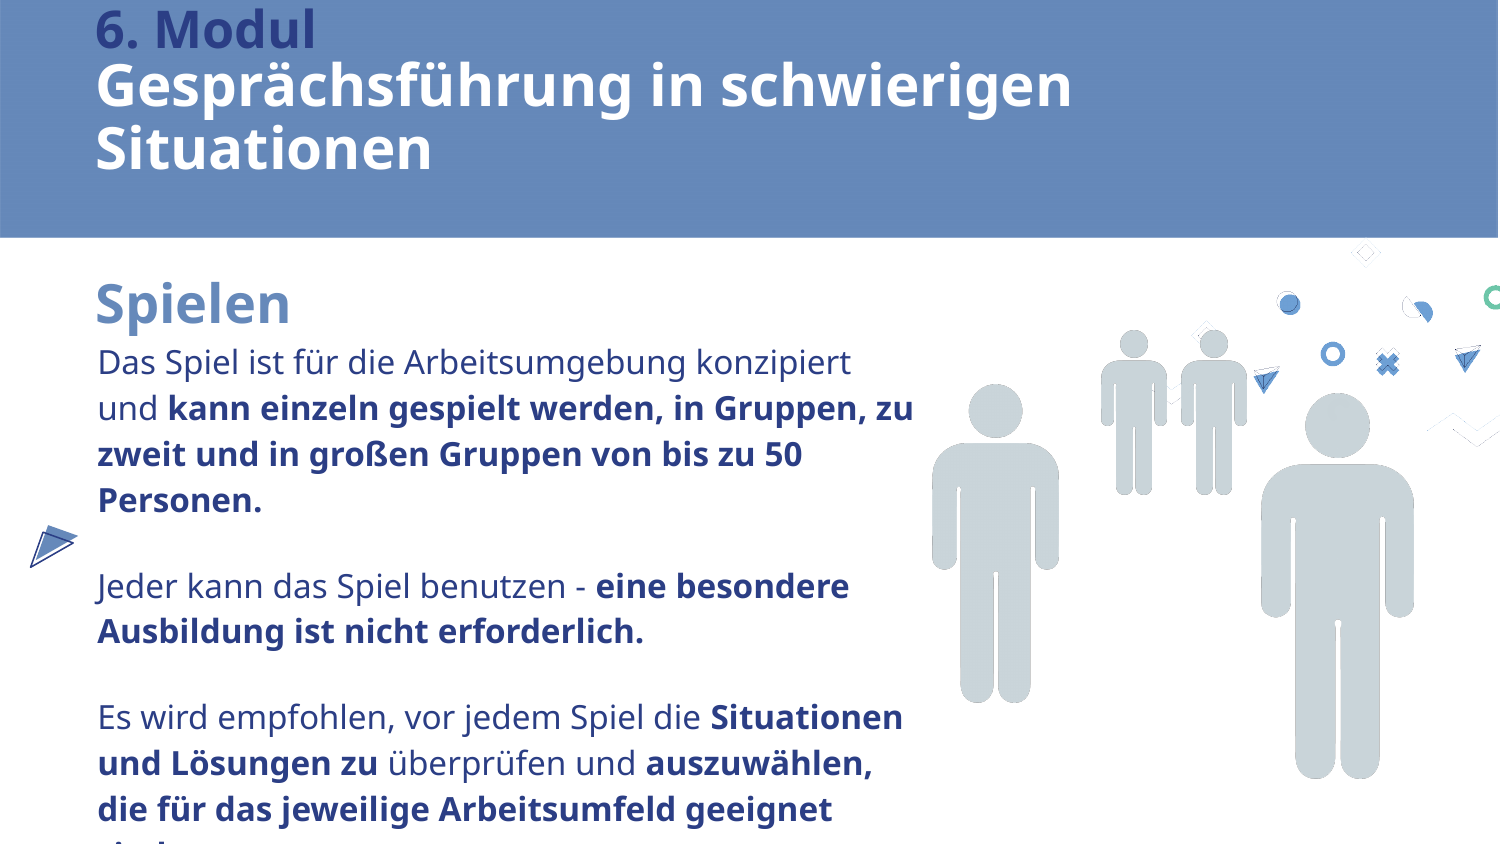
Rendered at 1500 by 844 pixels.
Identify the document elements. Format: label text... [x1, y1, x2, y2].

picture [0, 0, 1500, 780]
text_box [30, 524, 79, 579]
text_box Spielen [80, 246, 635, 350]
picture [931, 383, 1059, 704]
text_box Das Spiel ist für die Arbeitsumgebung konzipiert und kann einzeln gespielt werden, in Gruppen, zu zweit und in großen Gruppen von bis zu 50 Personen. Jeder kann das Spiel benutzen - eine besondere Ausbildung ist nicht erforderlich. Es wird empfohlen, vor jedem Spiel die Situationen und Lösungen zu überprüfen und auszuwählen, die für das jeweilige Arbeitsumfeld geeignet sind. [60, 320, 932, 844]
